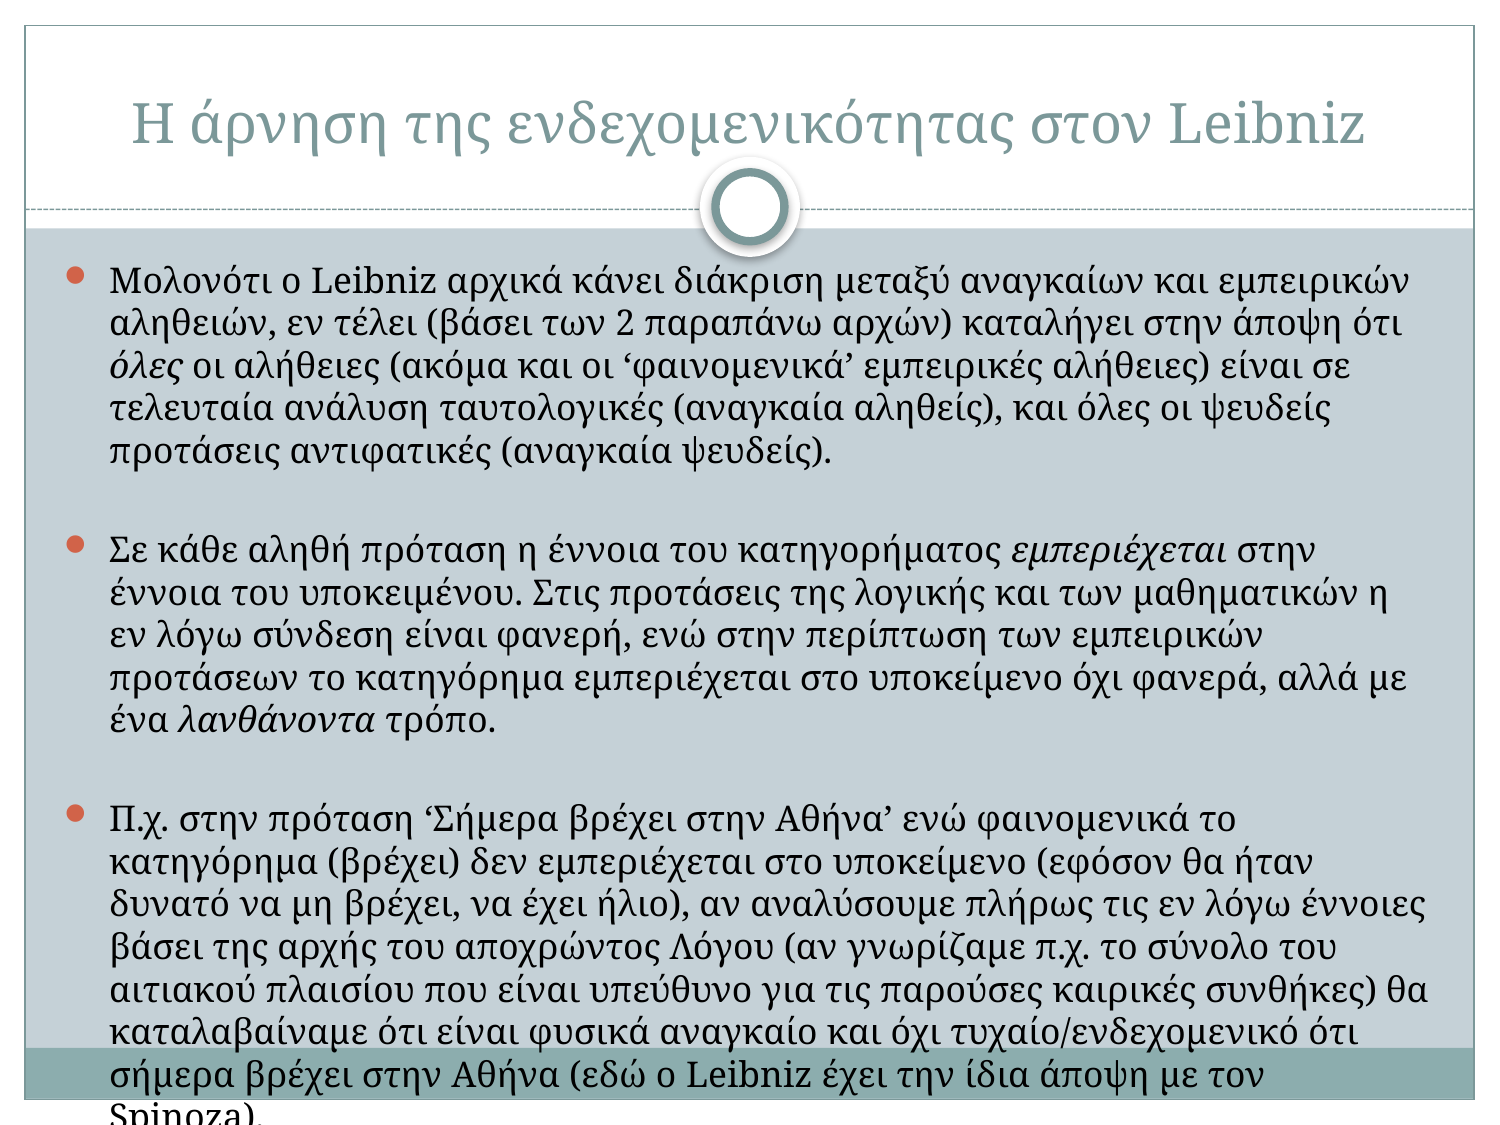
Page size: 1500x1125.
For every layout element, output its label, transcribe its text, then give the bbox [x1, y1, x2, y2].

title H άρνηση της ενδεχομενικότητας στον Leibniz [49, 37, 1450, 162]
list Mολονότι ο Leibniz αρχικά κάνει διάκριση μεταξύ αναγκαίων και εμπειρικών αληθειών, εν τέλει (βάσει των 2 παραπάνω αρχών) καταλήγει στην άποψη ότι όλες οι αλήθειες (ακόμα και οι ‘φαινομενικά’ εμπειρικές αλήθειες) είναι σε τελευταία ανάλυση ταυτολογικές (αναγκαία αληθείς), και όλες οι ψευδείς προτάσεις αντιφατικές (αναγκαία ψευδείς). Σε κάθε αληθή πρόταση η έννοια του κατηγορήματος εμπεριέχεται στην έννοια του υποκειμένου. Στις προτάσεις της λογικής και των μαθηματικών η εν λόγω σύνδεση είναι φανερή, ενώ στην περίπτωση των εμπειρικών προτάσεων το κατηγόρημα εμπεριέχεται στο υποκείμενο όχι φανερά, αλλά με ένα λανθάνοντα τρόπο. Π.χ. στην πρόταση ‘Σήμερα βρέχει στην Αθήνα’ ενώ φαινομενικά το κατηγόρημα (βρέχει) δεν εμπεριέχεται στο υποκείμενο (εφόσον θα ήταν δυνατό να μη βρέχει, να έχει ήλιο), αν αναλύσουμε πλήρως τις εν λόγω έννοιες βάσει της αρχής του αποχρώντος Λόγου (αν γνωρίζαμε π.χ. το σύνολο του αιτιακού πλαισίου που είναι υπεύθυνο για τις παρούσες καιρικές συνθήκες) θα καταλαβαίναμε ότι είναι φυσικά αναγκαίο και όχι τυχαίο/ενδεχομενικό ότι σήμερα βρέχει στην Αθήνα (εδώ ο Leibniz έχει την ίδια άποψη με τον Spinoza). [49, 250, 1445, 1001]
